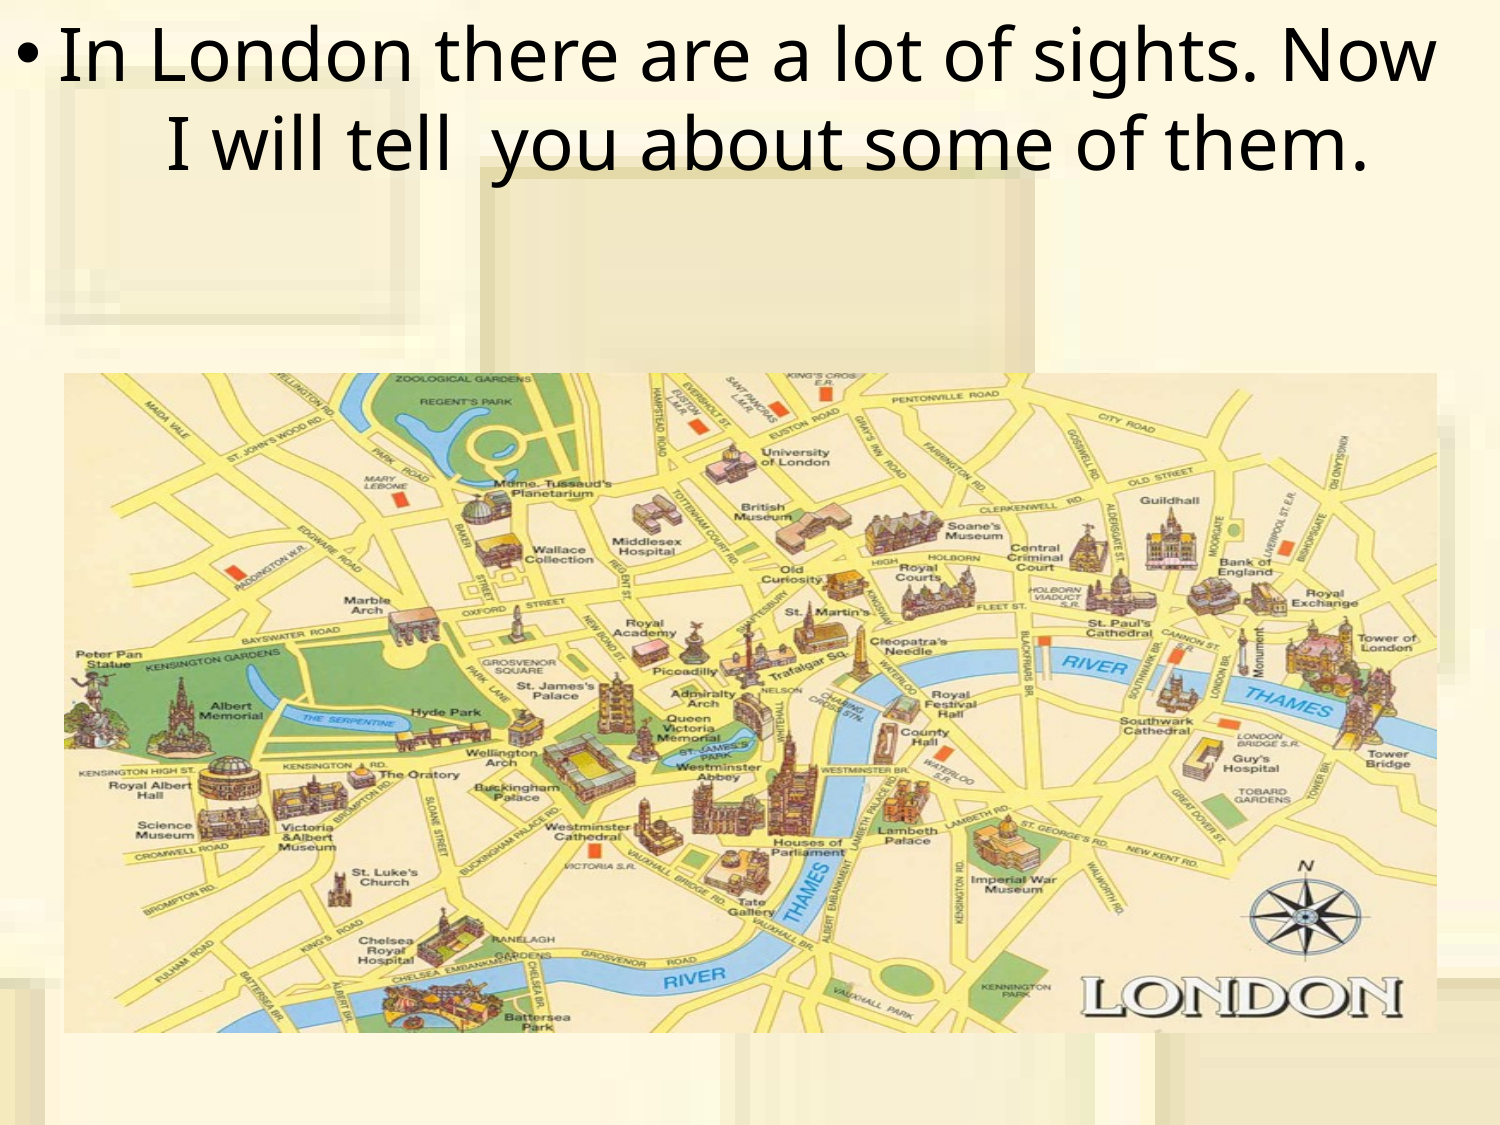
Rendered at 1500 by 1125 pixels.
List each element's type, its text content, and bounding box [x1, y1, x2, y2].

list In London there are a lot of sights. Now I will tell you about some of them. [0, 0, 1500, 270]
picture [0, 270, 1500, 1125]
